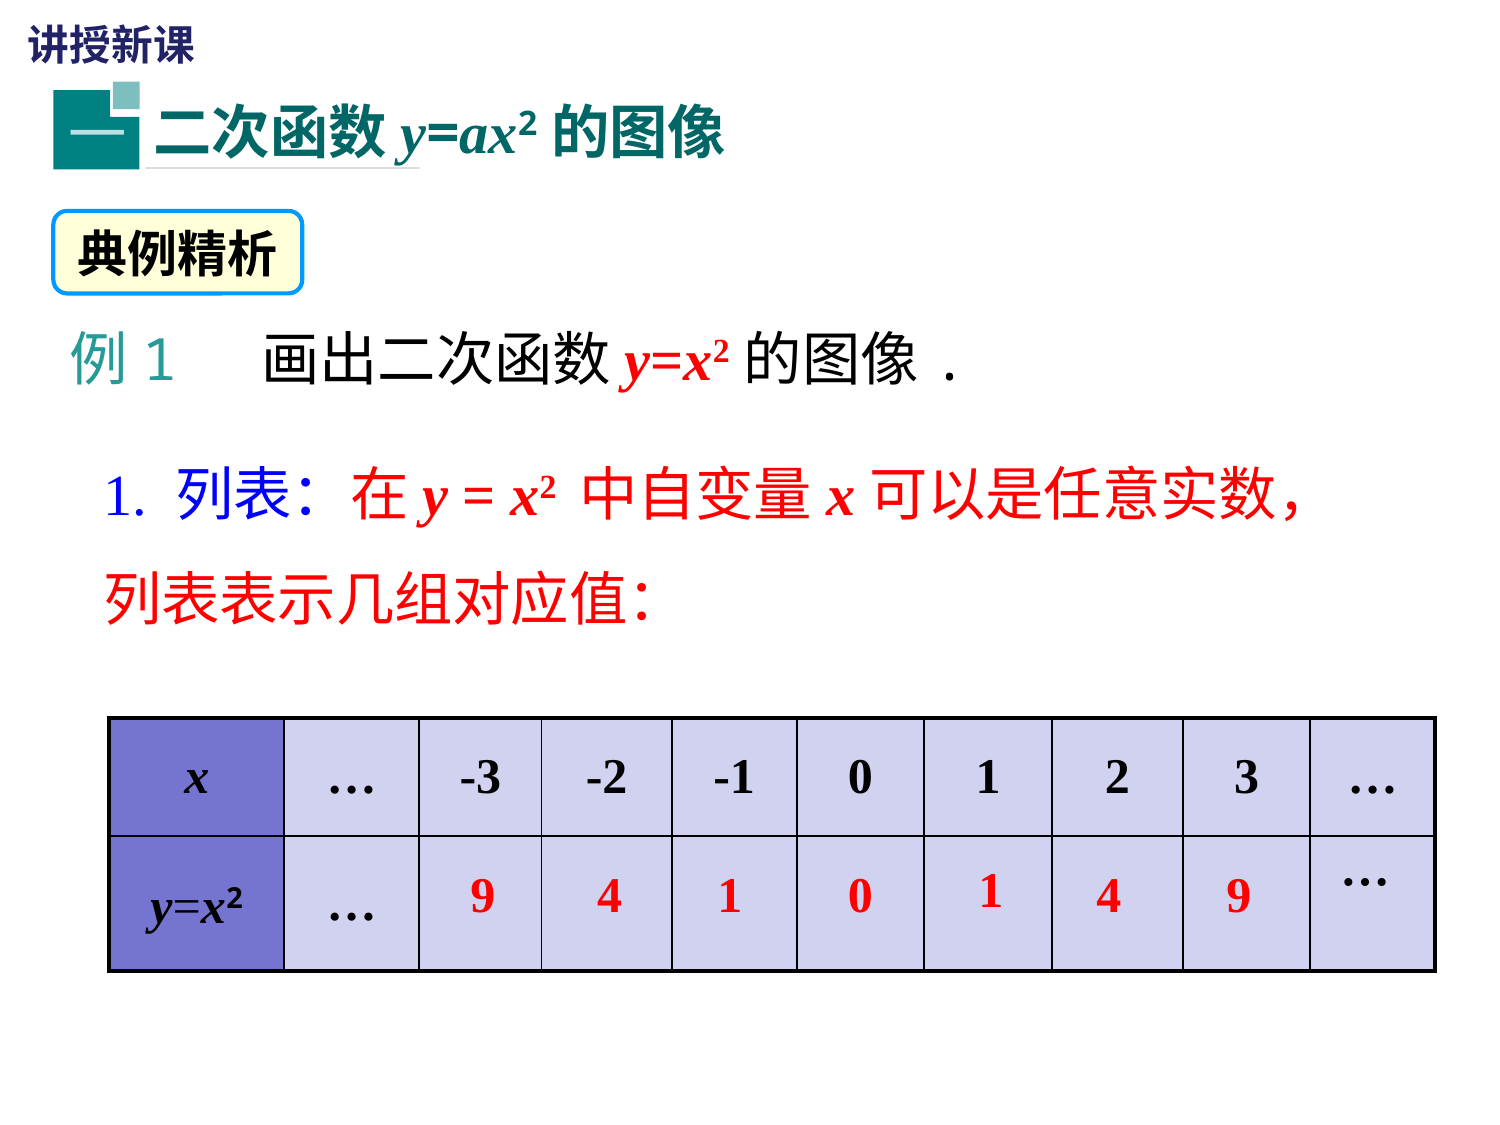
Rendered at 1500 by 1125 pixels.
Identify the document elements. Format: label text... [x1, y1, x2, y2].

table_cell … [285, 837, 418, 969]
text_box 4 [1081, 854, 1137, 930]
text_box 1 [963, 849, 1019, 925]
table_header -3 [420, 720, 541, 835]
table_header … [285, 720, 418, 835]
text_box 9 [1211, 854, 1267, 930]
table_header -1 [673, 720, 796, 835]
text_box 典例精析 [53, 210, 303, 294]
text_box 讲授新课 [13, 11, 210, 77]
table_cell … [1311, 837, 1433, 969]
table_cell [925, 837, 1051, 969]
text_box 1. 列表：在y = x2 中自变量x可以是任意实数，列表表示几组对应值： [88, 415, 1376, 640]
table_cell [1053, 837, 1182, 969]
text_box 9 [455, 854, 511, 930]
table_header 2 [1053, 720, 1182, 835]
table_header 1 [925, 720, 1051, 835]
text_box 4 [582, 854, 638, 930]
text_box 0 [833, 854, 888, 930]
table_cell [420, 837, 541, 969]
table_cell y=x2 [111, 837, 283, 969]
table_cell [1184, 837, 1309, 969]
table_cell [542, 837, 671, 969]
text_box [53, 42, 736, 175]
table_cell [673, 837, 796, 969]
table_header … [1311, 720, 1433, 835]
text_box 1 [702, 854, 809, 930]
table_header 0 [798, 720, 923, 835]
table_cell [798, 837, 923, 969]
table_header x [111, 720, 283, 835]
text_box 例1 画出二次函数y=x2的图像. [55, 314, 983, 400]
table_header 3 [1184, 720, 1309, 835]
table_header -2 [542, 720, 671, 835]
